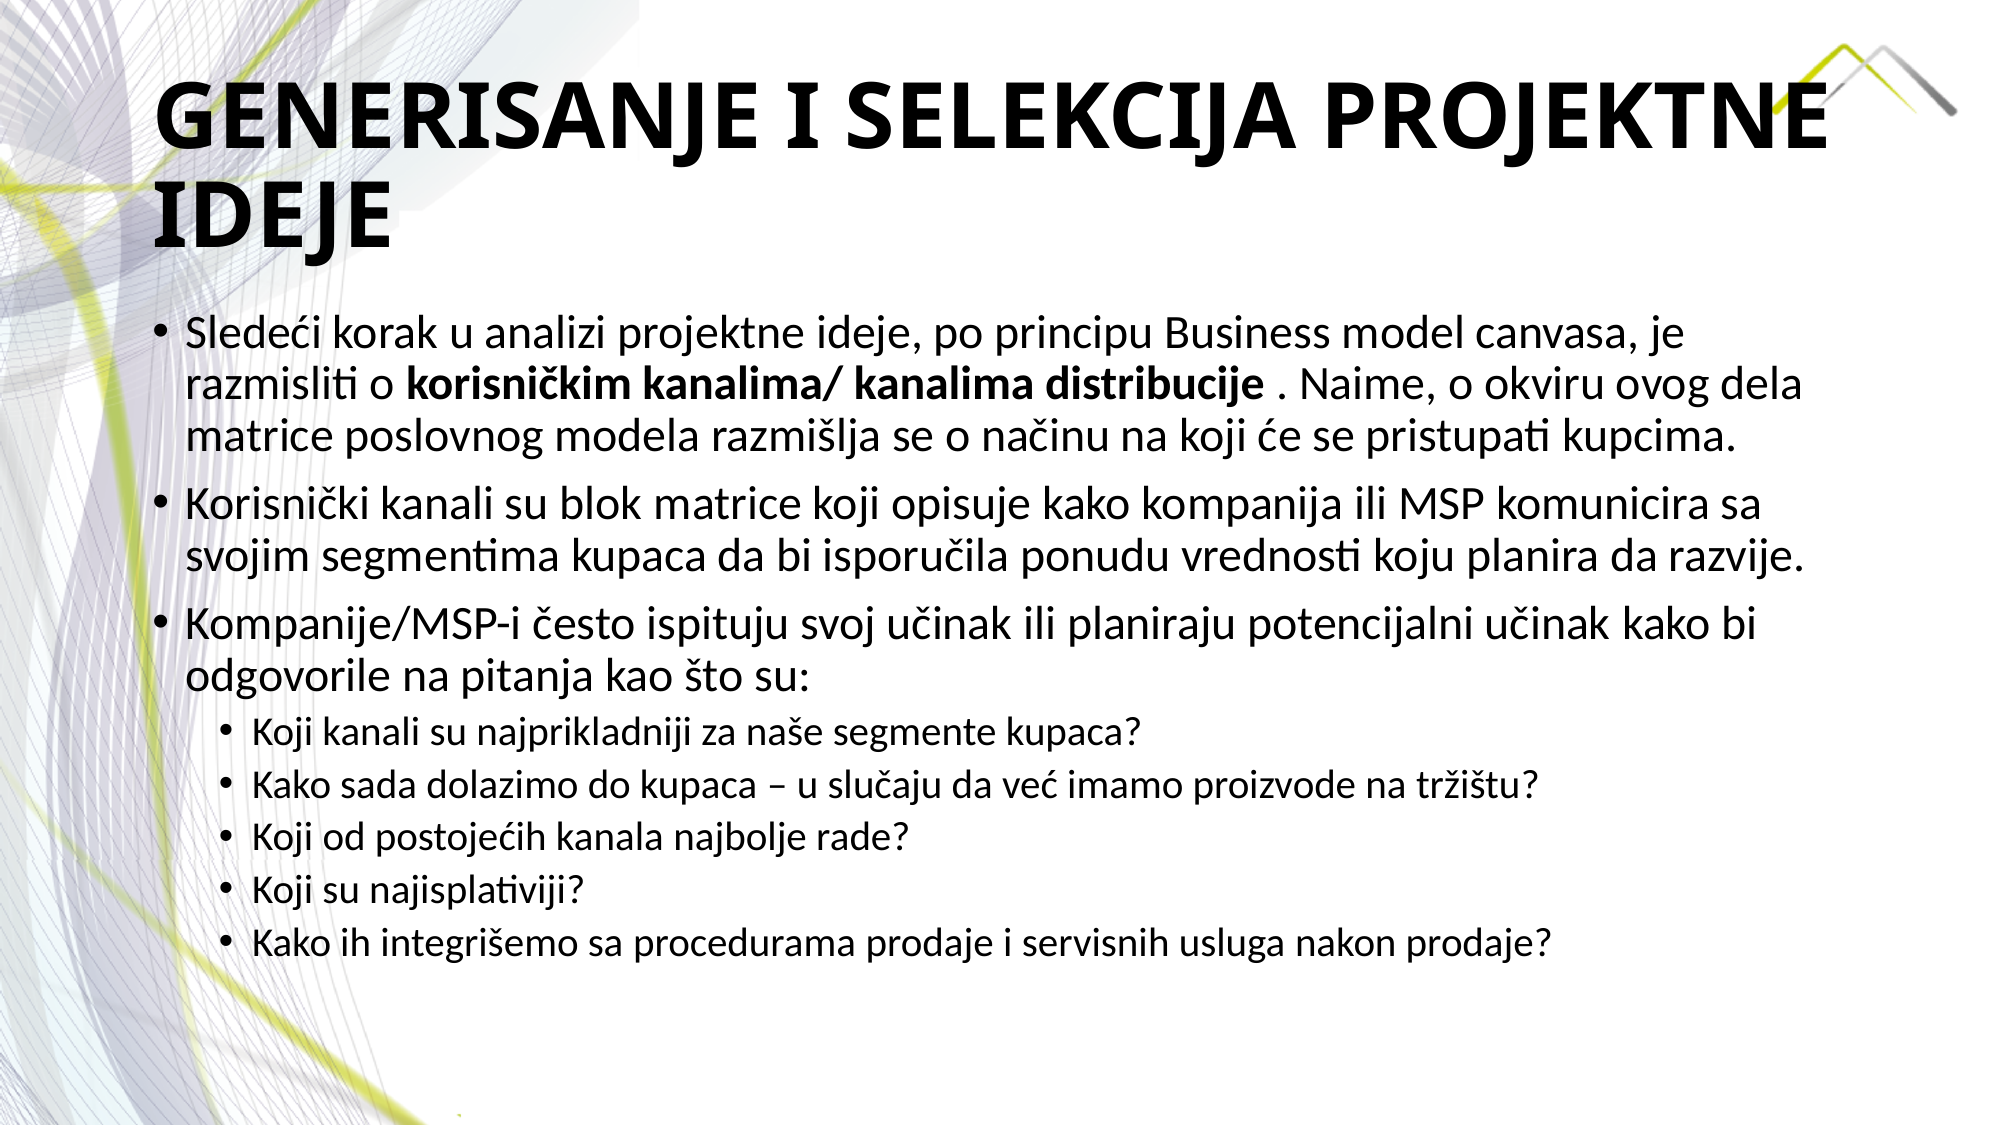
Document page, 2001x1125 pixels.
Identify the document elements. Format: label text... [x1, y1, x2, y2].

picture [0, 0, 661, 1125]
list Sledeći korak u analizi projektne ideje, po principu Business model canvasa, je razmisliti o korisničkim kanalima/ kanalima distribucije . Naime, o okviru ovog dela matrice poslovnog modela razmišlja se o načinu na koji će se pristupati kupcima. Korisnički kanali su blok matrice koji opisuje kako kompanija ili MSP komunicira sa svojim segmentima kupaca da bi isporučila ponudu vrednosti koju planira da razvije. Kompanije/MSP-i često ispituju svoj učinak ili planiraju potencijalni učinak kako bi odgovorile na pitanja kao što su: Koji kanali su najprikladniji za naše segmente kupaca? Kako sada dolazimo do kupaca – u slučaju da već imamo proizvode na tržištu? Koji od postojećih kanala najbolje rade? Koji su najisplativiji? Kako ih integrišemo sa procedurama prodaje i servisnih usluga nakon prodaje? [137, 299, 1863, 1014]
title GENERISANJE I SELEKCIJA PROJEKTNE IDEJE [137, 59, 1863, 278]
picture [1718, 0, 2000, 167]
